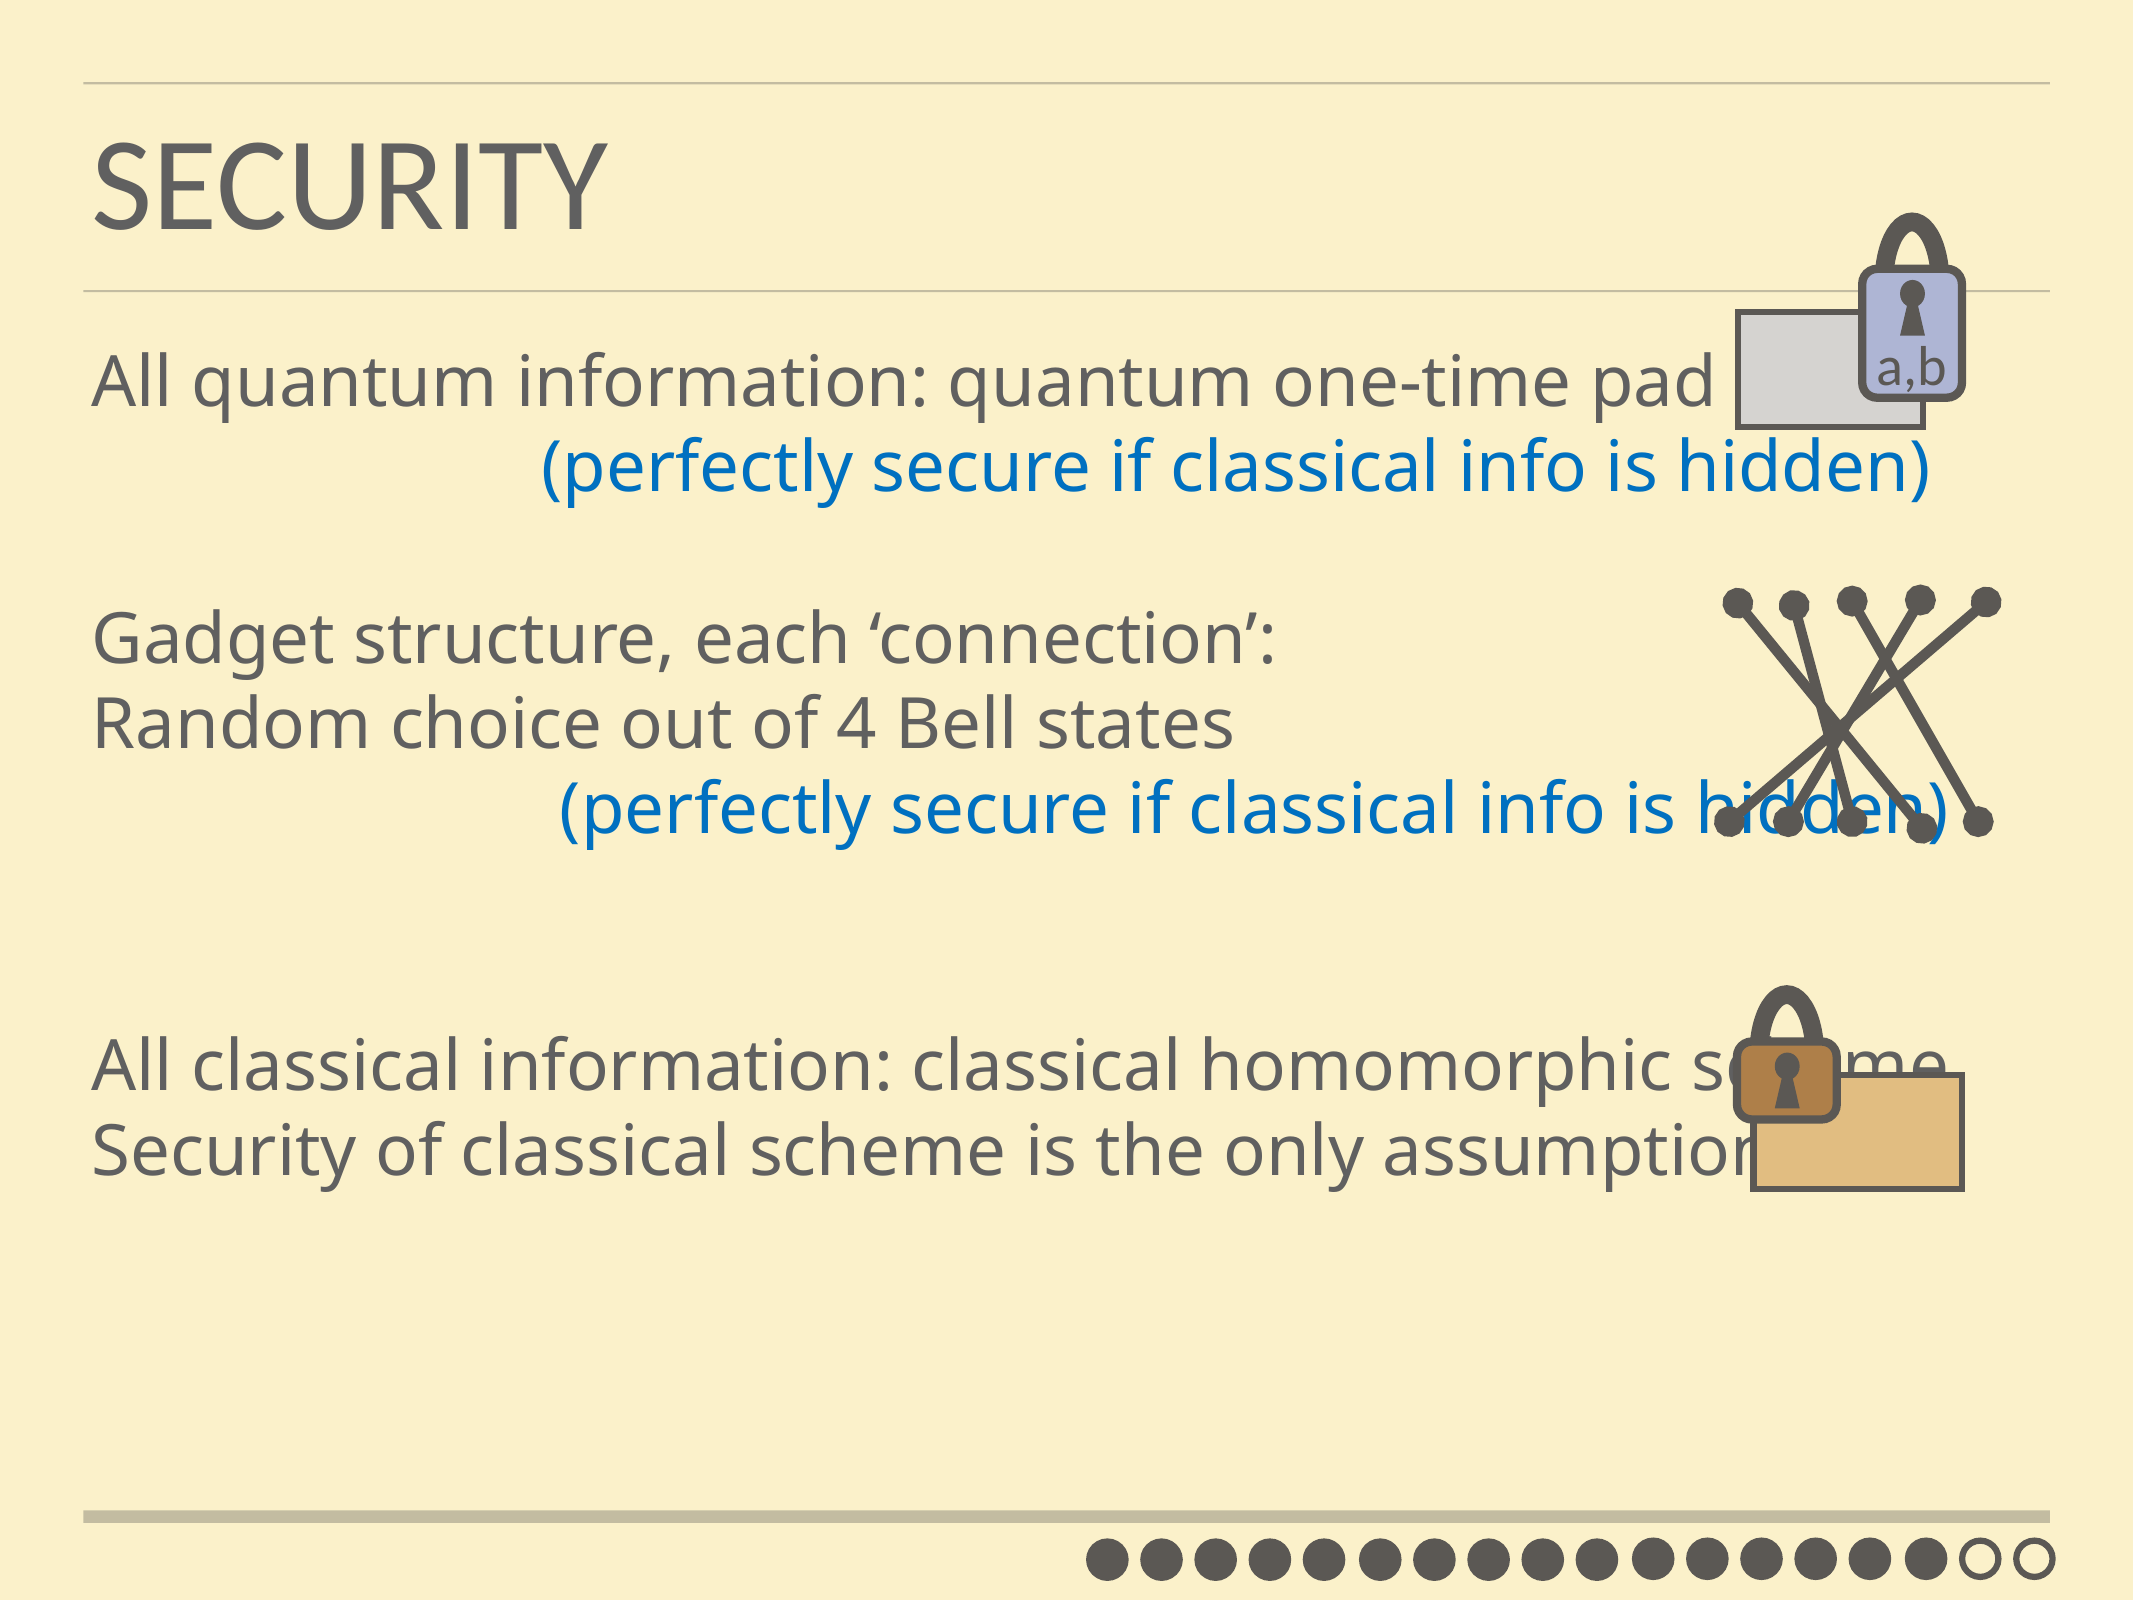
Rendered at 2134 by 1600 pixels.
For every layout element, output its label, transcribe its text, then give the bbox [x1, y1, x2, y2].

text_box [1731, 597, 1820, 704]
text_box [1470, 1541, 1507, 1578]
text_box [1832, 749, 1859, 828]
text_box [1797, 1540, 1834, 1577]
text_box [2016, 1540, 2053, 1577]
text_box [1723, 595, 1993, 828]
text_box [1524, 1541, 1561, 1578]
text_box [1843, 731, 1928, 835]
text_box [1251, 1541, 1289, 1578]
text_box [1897, 679, 1985, 828]
text_box [1143, 1541, 1180, 1578]
text_box [1788, 599, 1830, 736]
text_box [1305, 1541, 1343, 1578]
text_box [1962, 1540, 1999, 1577]
text_box [1850, 593, 1927, 717]
text_box [1782, 720, 1850, 828]
text_box [1689, 1540, 1726, 1577]
text_box [1846, 594, 1885, 659]
text_box [1362, 1541, 1399, 1578]
list All quantum information: quantum one-time pad (perfectly secure if classical info is hidden) Gadget structure, each ‘connection’: Random choice out of 4 Bell states (perfectly secure if classical info is hidden) All classical information: classical homomorphic scheme Security of classical scheme is the only assumption [82, 327, 2051, 1268]
title security [82, 80, 2051, 292]
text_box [1736, 994, 1963, 1190]
text_box [1578, 1541, 1616, 1578]
text_box [1197, 1541, 1234, 1578]
text_box [1089, 1541, 1126, 1578]
text_box [1907, 1540, 1945, 1577]
text_box [1635, 1540, 1672, 1577]
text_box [1737, 221, 1963, 428]
text_box [1416, 1541, 1453, 1578]
text_box [1743, 1540, 1780, 1577]
text_box [1851, 1540, 1889, 1577]
